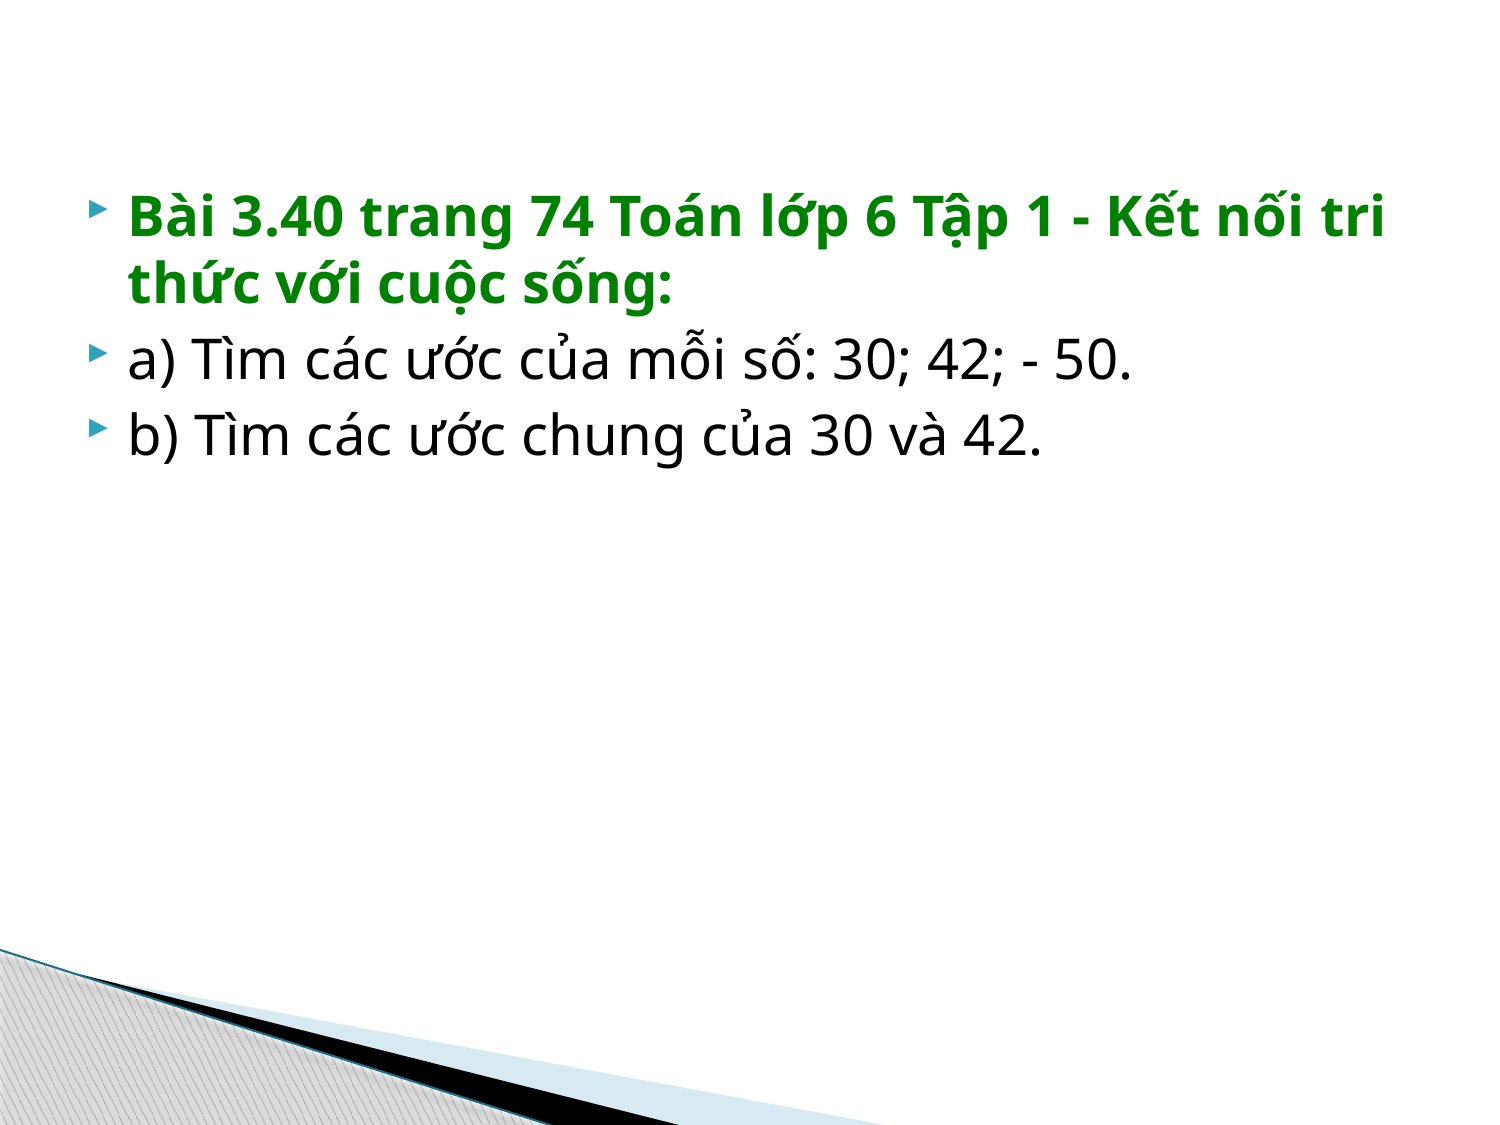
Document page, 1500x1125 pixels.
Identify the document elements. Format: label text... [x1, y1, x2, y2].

list Bài 3.40 trang 74 Toán lớp 6 Tập 1 - Kết nối tri thức với cuộc sống: a) Tìm các ước của mỗi số: 30; 42; - 50. b) Tìm các ước chung của 30 và 42. [53, 172, 1404, 916]
